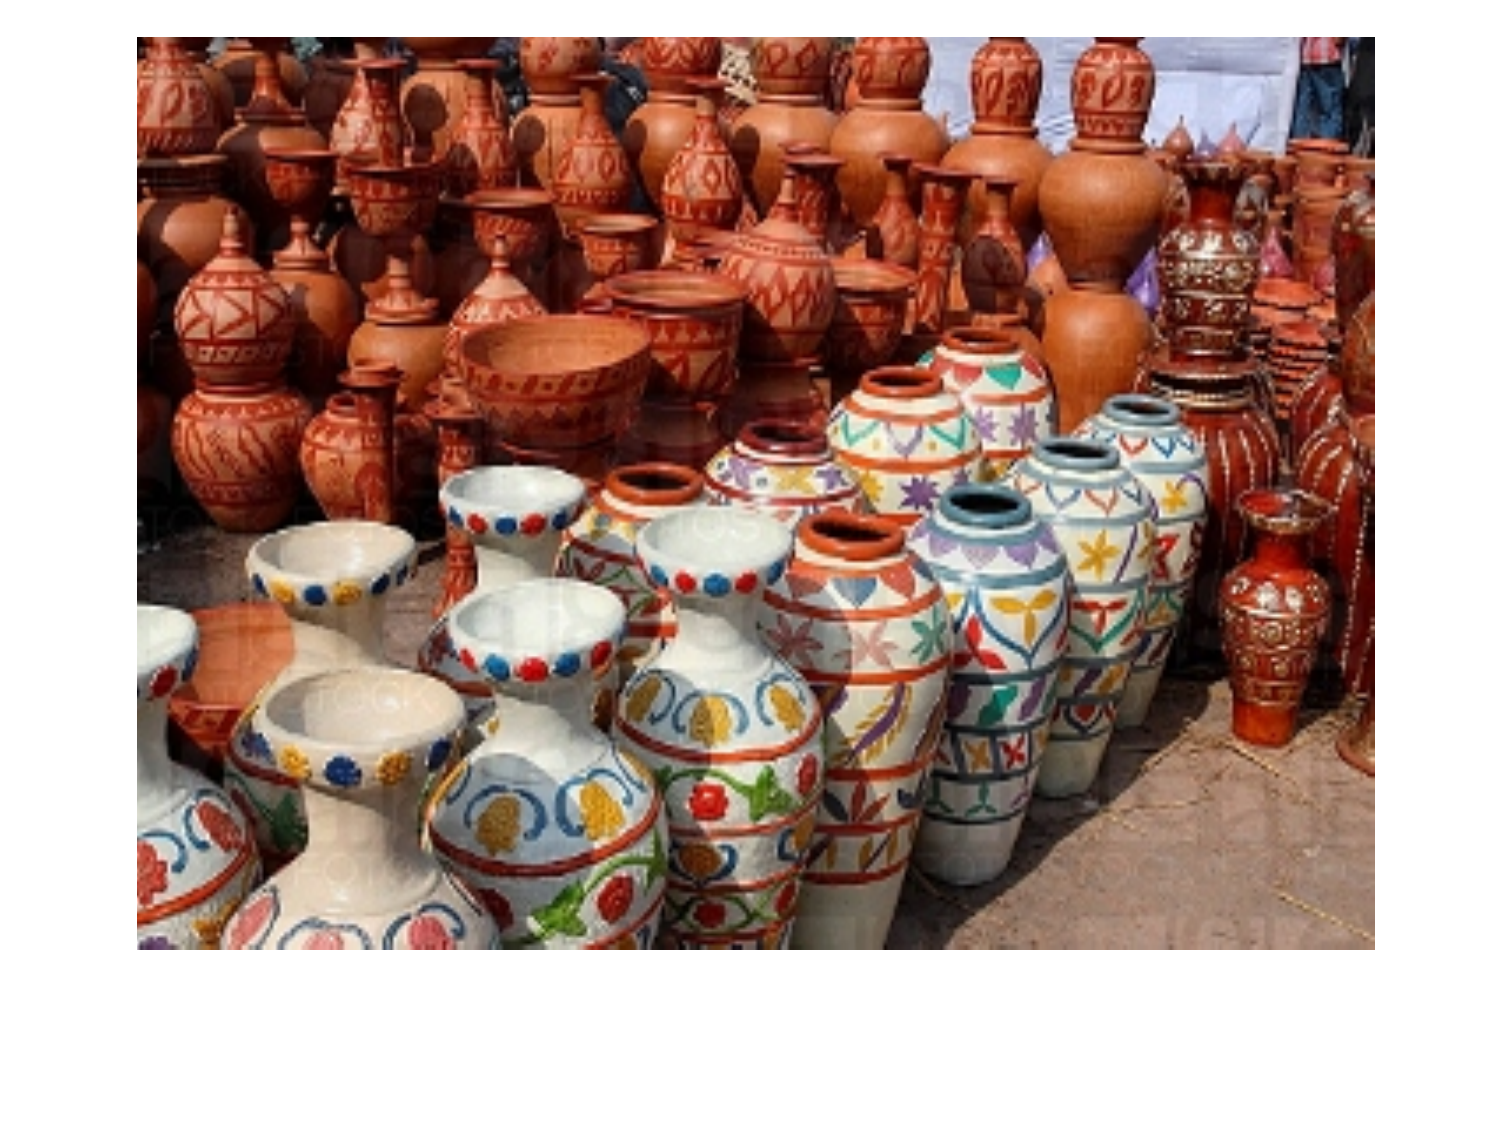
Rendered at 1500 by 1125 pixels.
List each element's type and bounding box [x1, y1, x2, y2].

picture [137, 37, 1376, 951]
